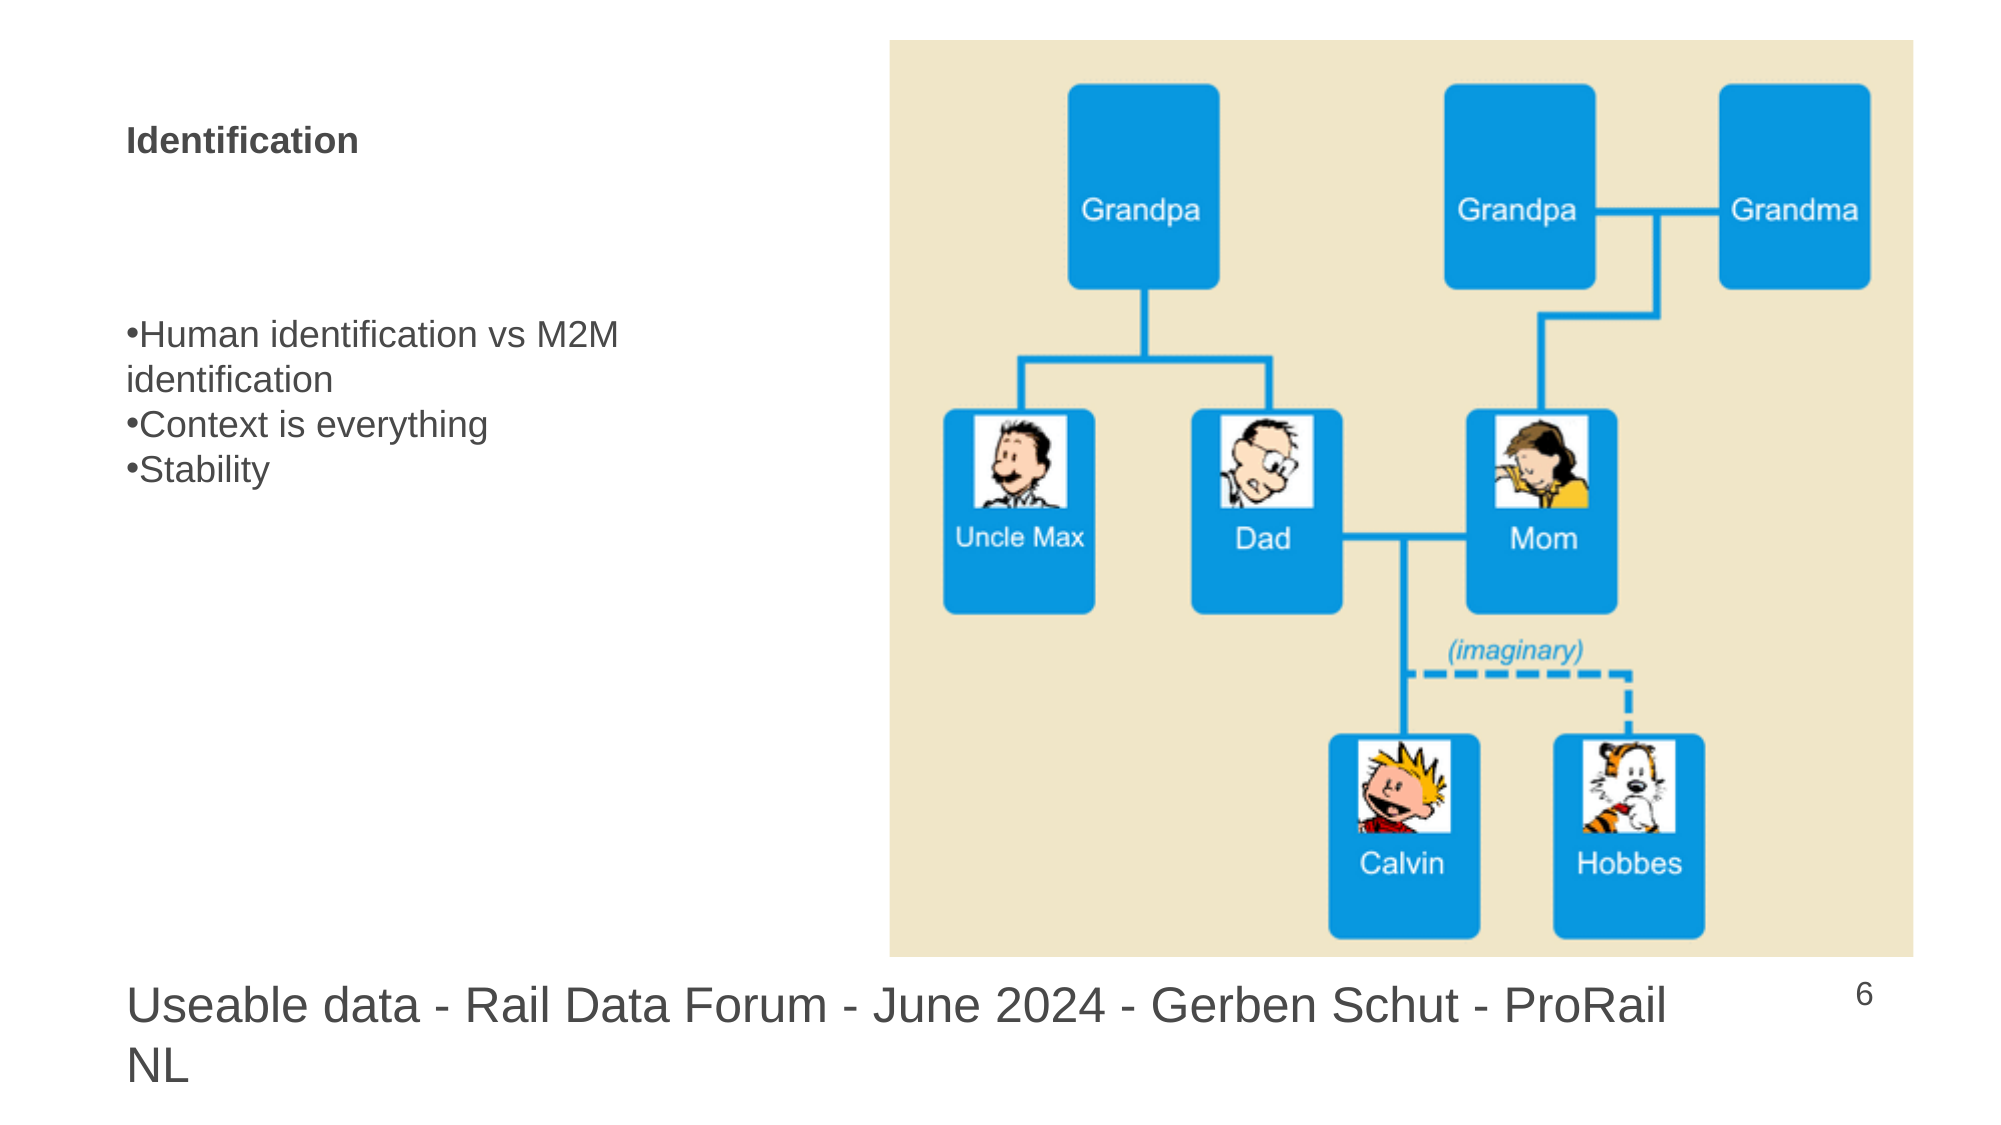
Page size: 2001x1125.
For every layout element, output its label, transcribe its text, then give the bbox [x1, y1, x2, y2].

picture [889, 40, 1914, 957]
list Human identification vs M2M identification Context is everything Stability [126, 310, 811, 878]
footer Useable data - Rail Data Forum - June 2024 - Gerben Schut - ProRail NL [126, 971, 1741, 1055]
title Identification [126, 121, 889, 216]
